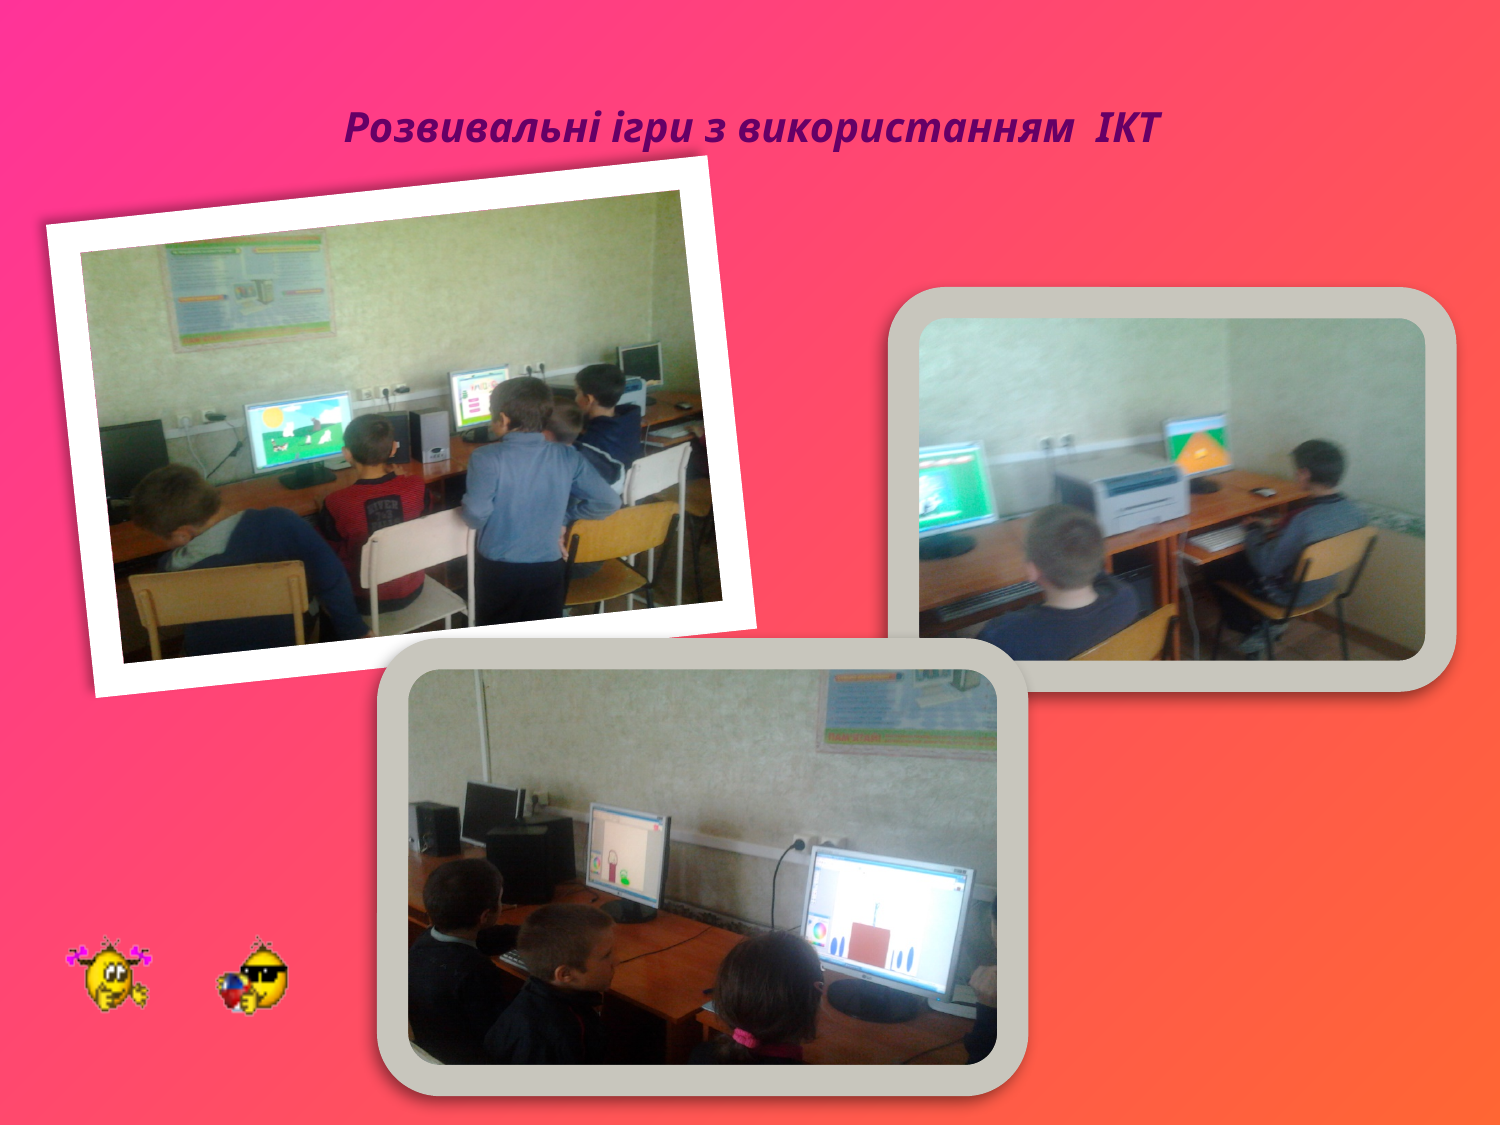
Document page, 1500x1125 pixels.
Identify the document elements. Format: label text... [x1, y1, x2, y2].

picture [392, 302, 1442, 1081]
picture [82, 190, 722, 663]
title Розвивальні ігри з використанням ІКТ [76, 54, 1428, 197]
picture [34, 866, 329, 1020]
